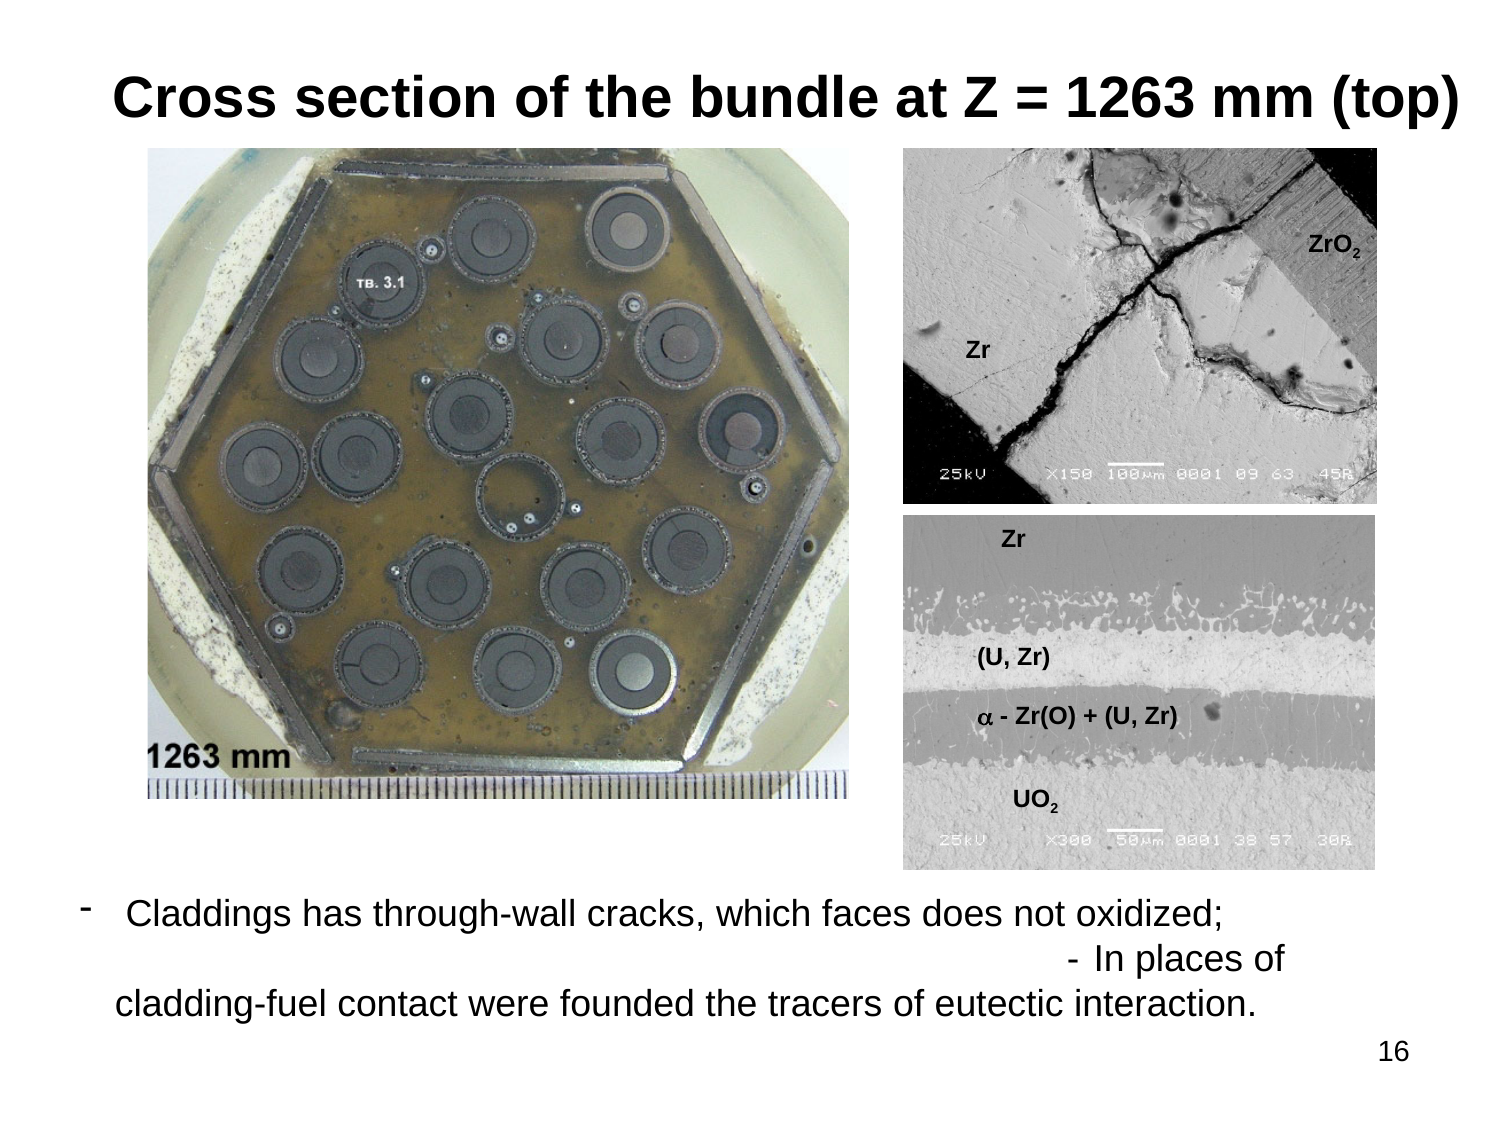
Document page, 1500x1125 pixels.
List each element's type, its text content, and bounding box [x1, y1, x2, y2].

picture [903, 515, 1375, 870]
title Cross section of the bundle at Z = 1263 mm (top) [75, 0, 1500, 188]
text_box ZrO2 [1381, 220, 1387, 277]
picture [147, 148, 850, 799]
text_box Claddings has through-wall cracks, which faces does not oxidized; - In places of cladding-fuel contact were founded the tracers of eutectic interaction. [64, 881, 1459, 1032]
picture [903, 148, 1377, 504]
slide_number 16 [1074, 1032, 1425, 1103]
